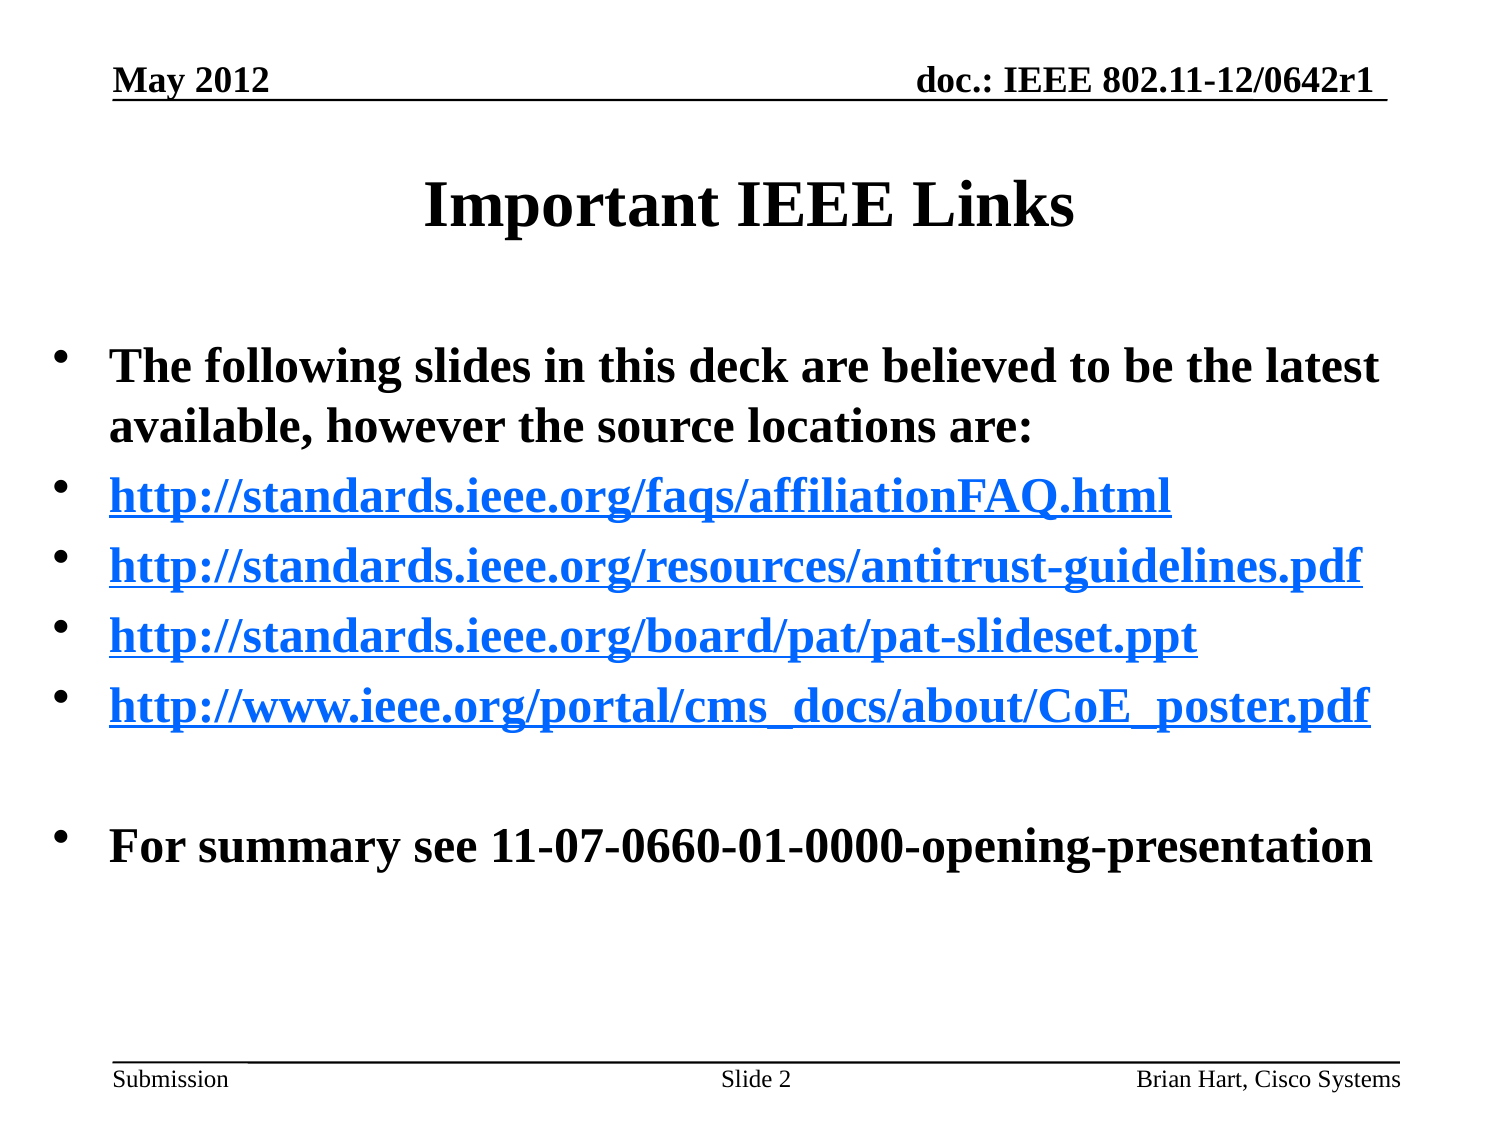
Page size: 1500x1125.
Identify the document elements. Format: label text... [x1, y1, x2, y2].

title Important IEEE Links [112, 112, 1388, 288]
footer Brian Hart, Cisco Systems [1133, 1061, 1402, 1093]
slide_number Slide 2 [712, 1061, 800, 1093]
list The following slides in this deck are believed to be the latest available, however the source locations are: http://standards.ieee.org/faqs/affiliationFAQ.html http://standards.ieee.org/resources/antitrust-guidelines.pdf http://standards.ieee.org/board/pat/pat-slideset.ppt http://www.ieee.org/portal/cms_docs/about/CoE_poster.pdf For summary see 11-07-0660-01-0000-opening-presentation [37, 324, 1463, 1001]
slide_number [112, 54, 272, 101]
